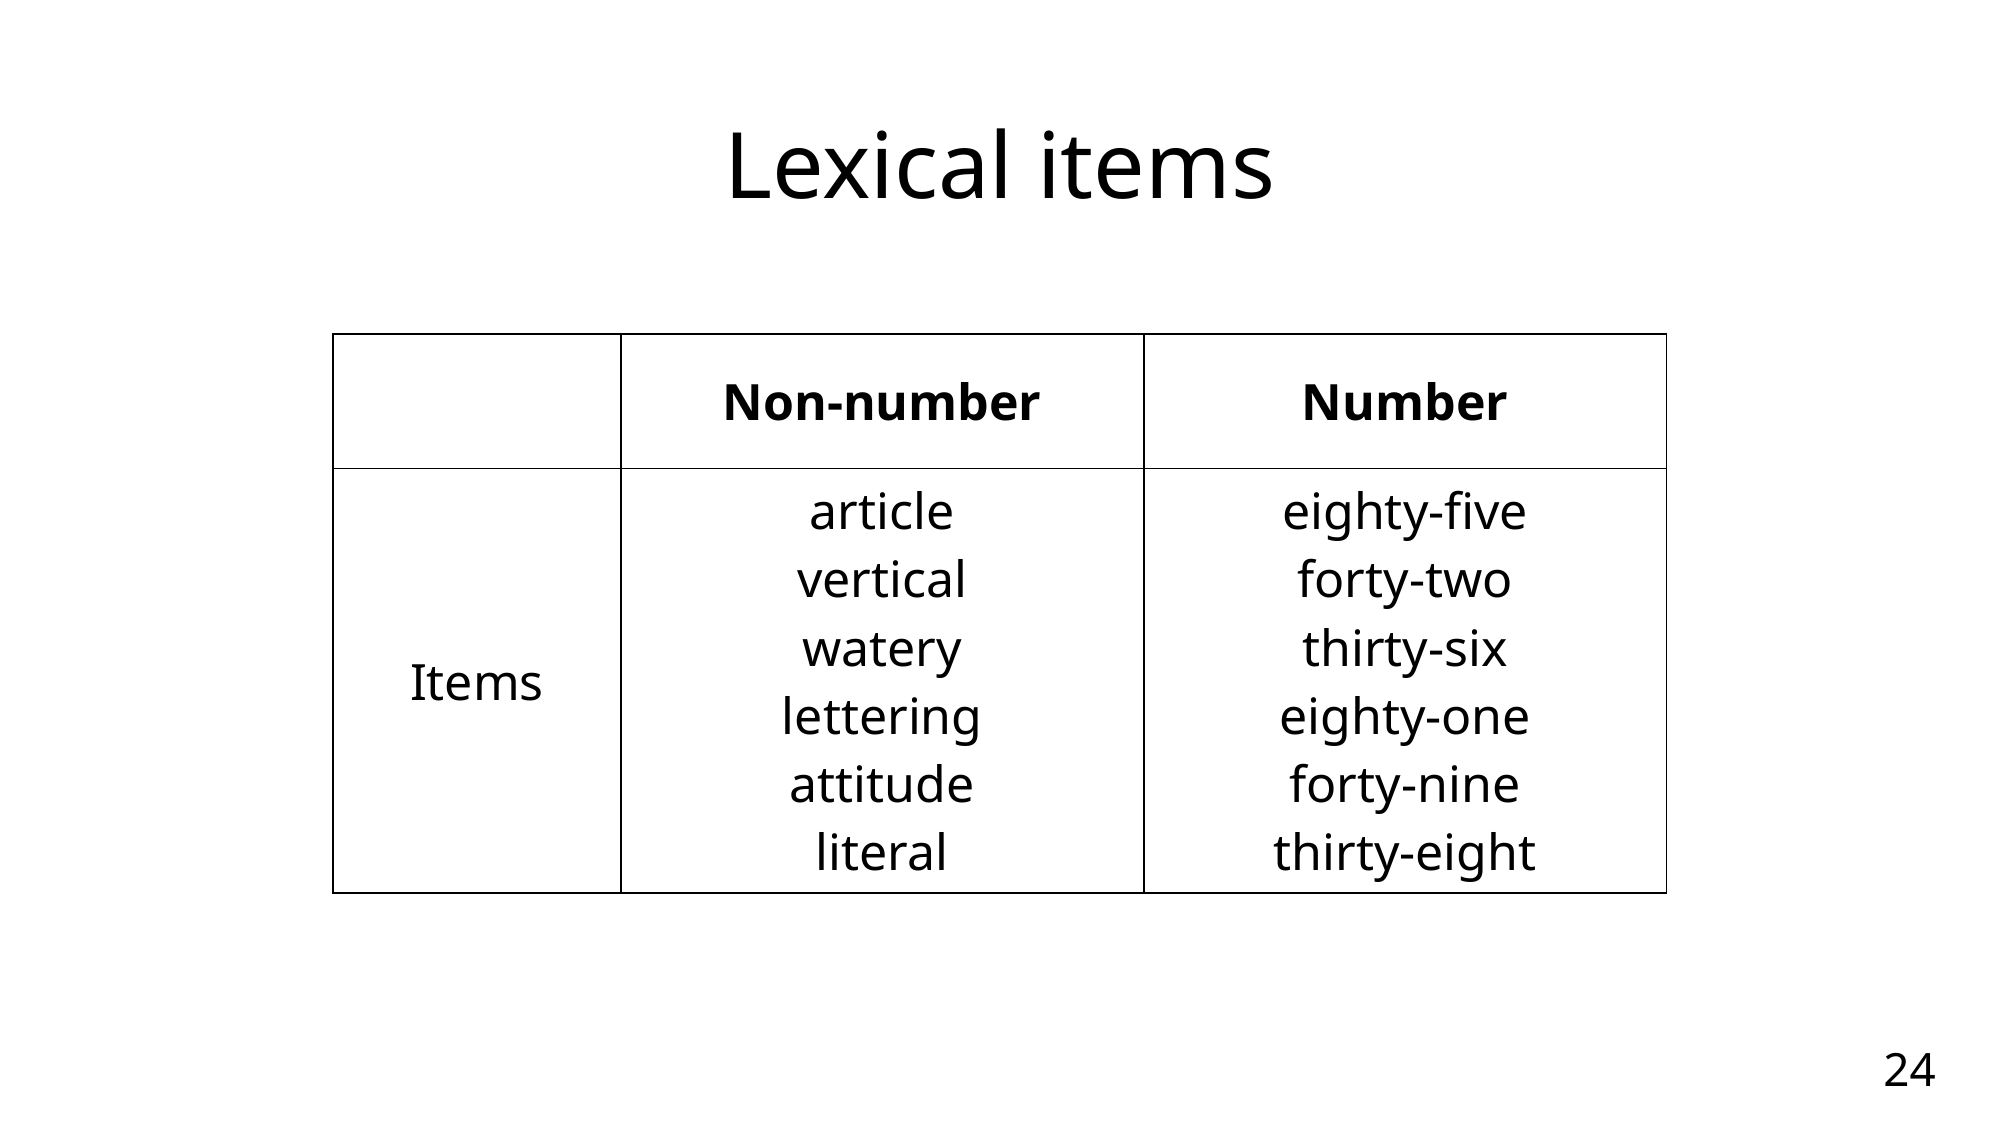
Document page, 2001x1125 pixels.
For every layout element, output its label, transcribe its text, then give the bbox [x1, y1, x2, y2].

slide_number 24 [1500, 1032, 1951, 1093]
table_cell eighty-five forty-two thirty-six eighty-one forty-nine thirty-eight [1145, 469, 1666, 892]
table_cell Items [334, 469, 620, 892]
table_header Number [1145, 335, 1666, 468]
table_header [334, 335, 620, 468]
table_cell article vertical watery lettering attitude literal [622, 469, 1143, 892]
title Lexical items [137, 59, 1863, 278]
table_header Non-number [622, 335, 1143, 468]
